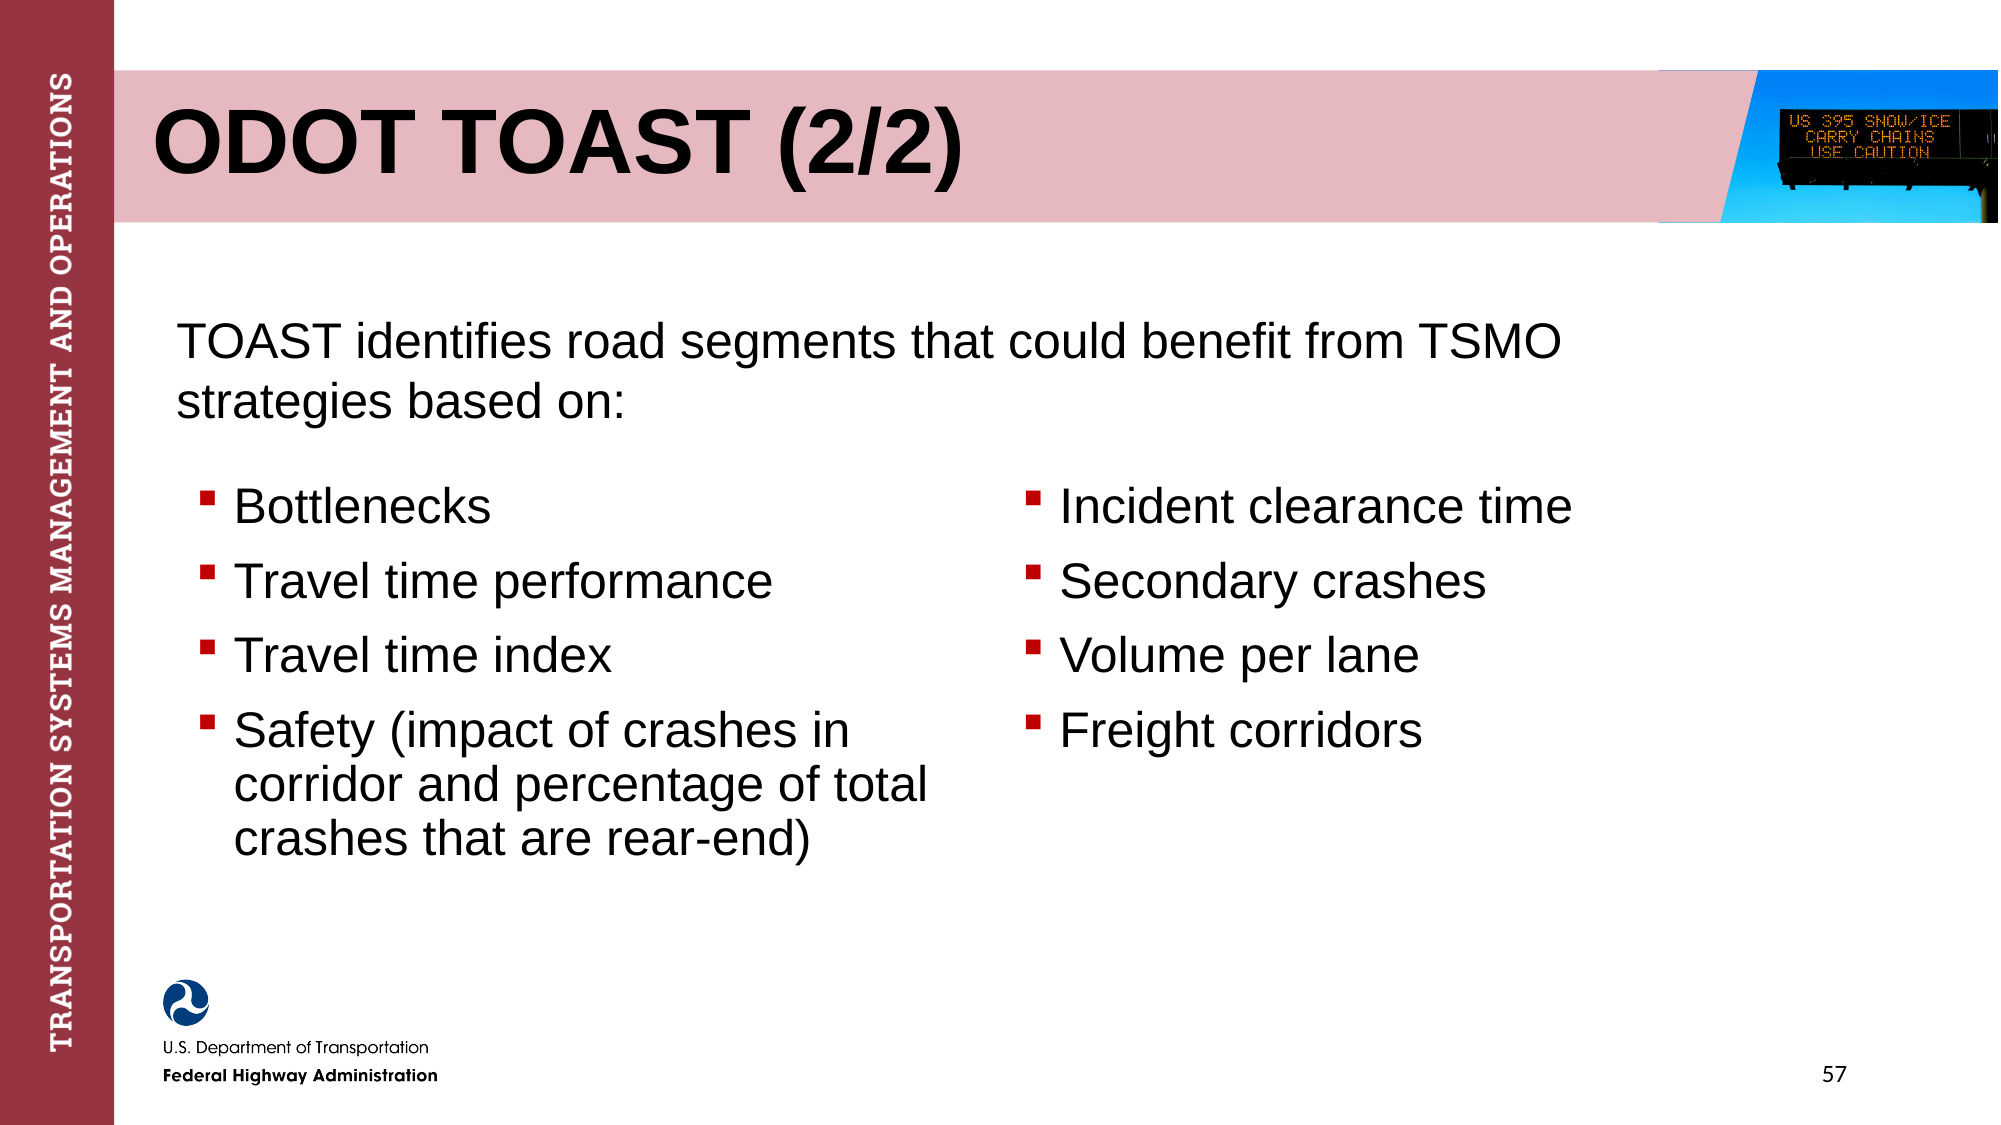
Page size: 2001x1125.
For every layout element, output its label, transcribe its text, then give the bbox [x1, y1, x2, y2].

slide_number 57 [1412, 1042, 1863, 1103]
picture [1721, 70, 1998, 223]
text_box Bottlenecks Travel time performance Travel time index Safety (impact of crashes in corridor and percentage of total crashes that are rear-end) Incident clearance time Secondary crashes Volume per lane Freight corridors [181, 472, 1863, 882]
picture [46, 64, 109, 1061]
list TOAST identifies road segments that could benefit from TSMO strategies based on: [161, 301, 1795, 379]
picture [161, 977, 439, 1088]
title ODOT TOAST (2/2) [137, 86, 1614, 208]
